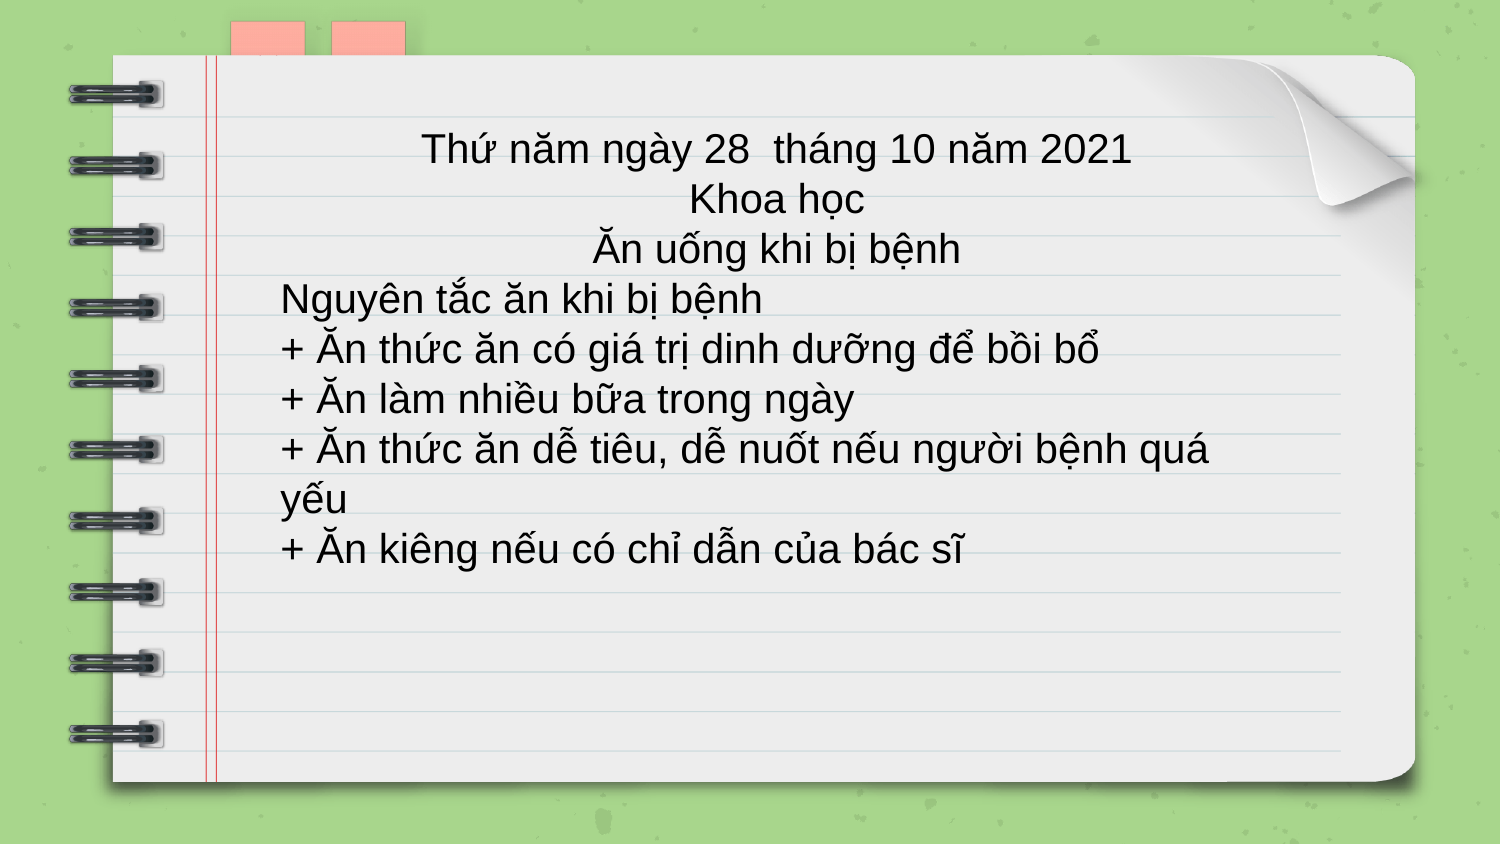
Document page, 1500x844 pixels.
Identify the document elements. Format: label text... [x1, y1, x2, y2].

text_box Thứ năm ngày 28 tháng 10 năm 2021 Khoa học Ăn uống khi bị bệnh Nguyên tắc ăn khi bị bệnh + Ăn thức ăn có giá trị dinh dưỡng để bồi bổ + Ăn làm nhiều bữa trong ngày + Ăn thức ăn dễ tiêu, dễ nuốt nếu người bệnh quá yếu + Ăn kiêng nếu có chỉ dẫn của bác sĩ [265, 114, 1289, 580]
picture [63, 0, 1437, 822]
